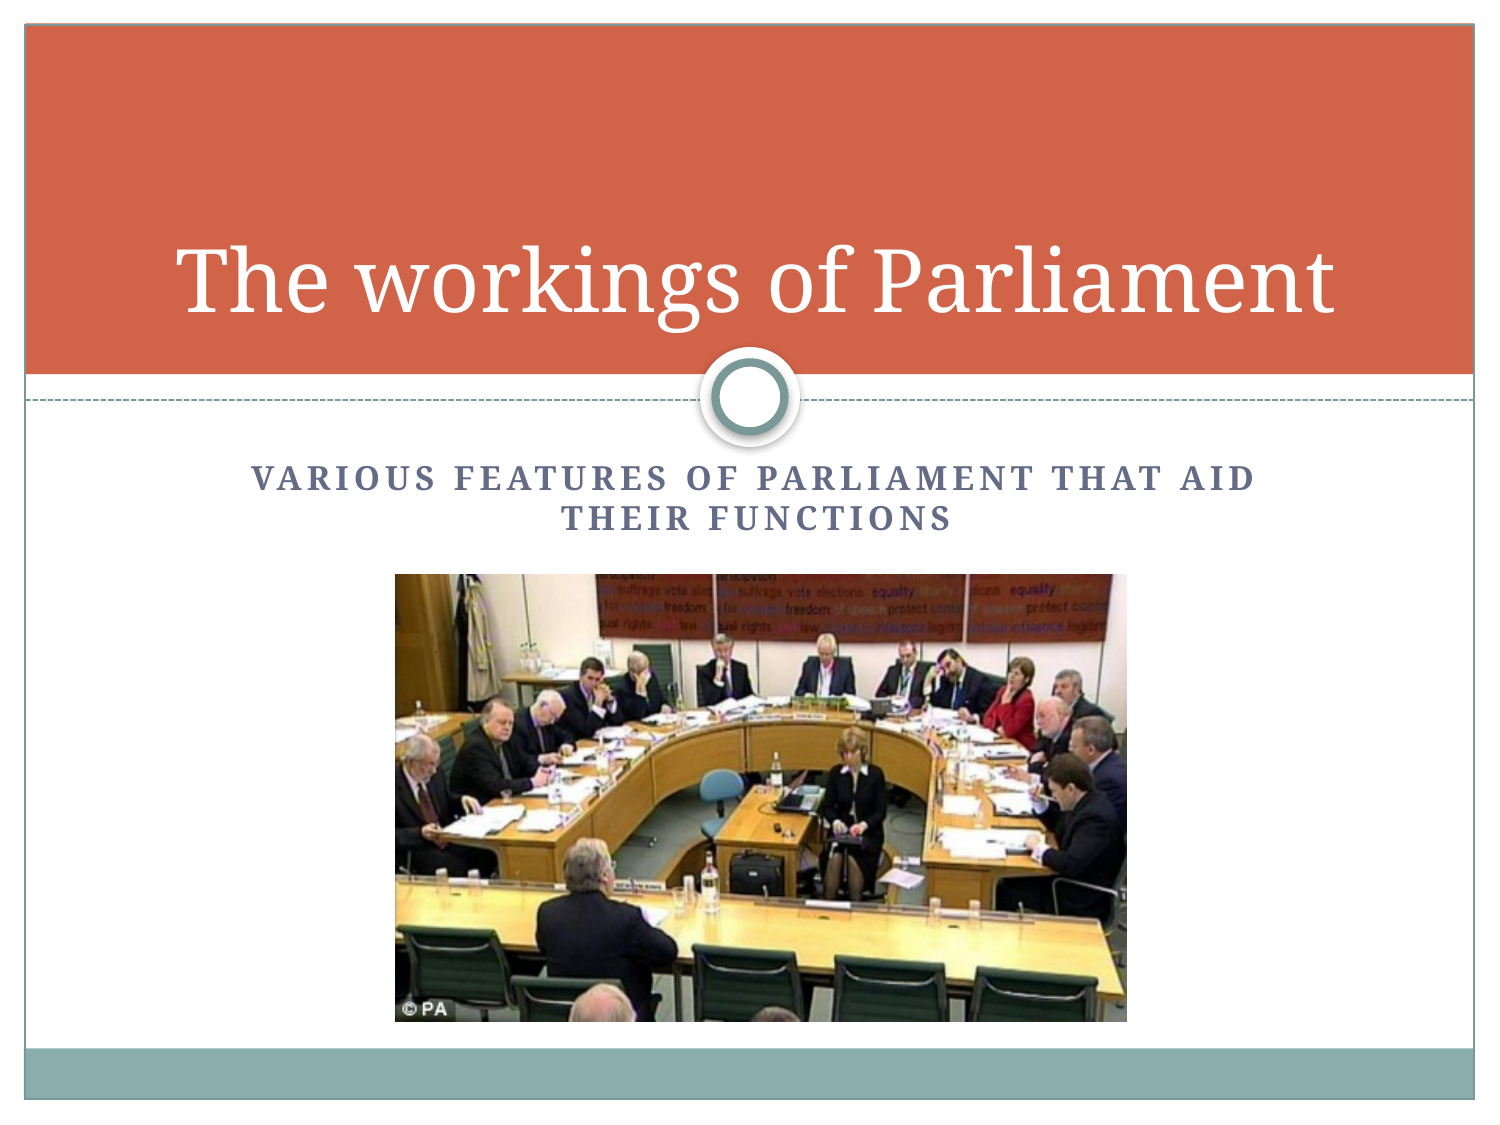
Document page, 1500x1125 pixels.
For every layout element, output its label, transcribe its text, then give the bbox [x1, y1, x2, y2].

list VARIOUS FEATURES OF PARLIAMENT THAT AID THEIR FUNCTIONS [224, 450, 1288, 725]
title The workings of Parliament [118, 87, 1394, 338]
picture [395, 574, 1128, 1022]
